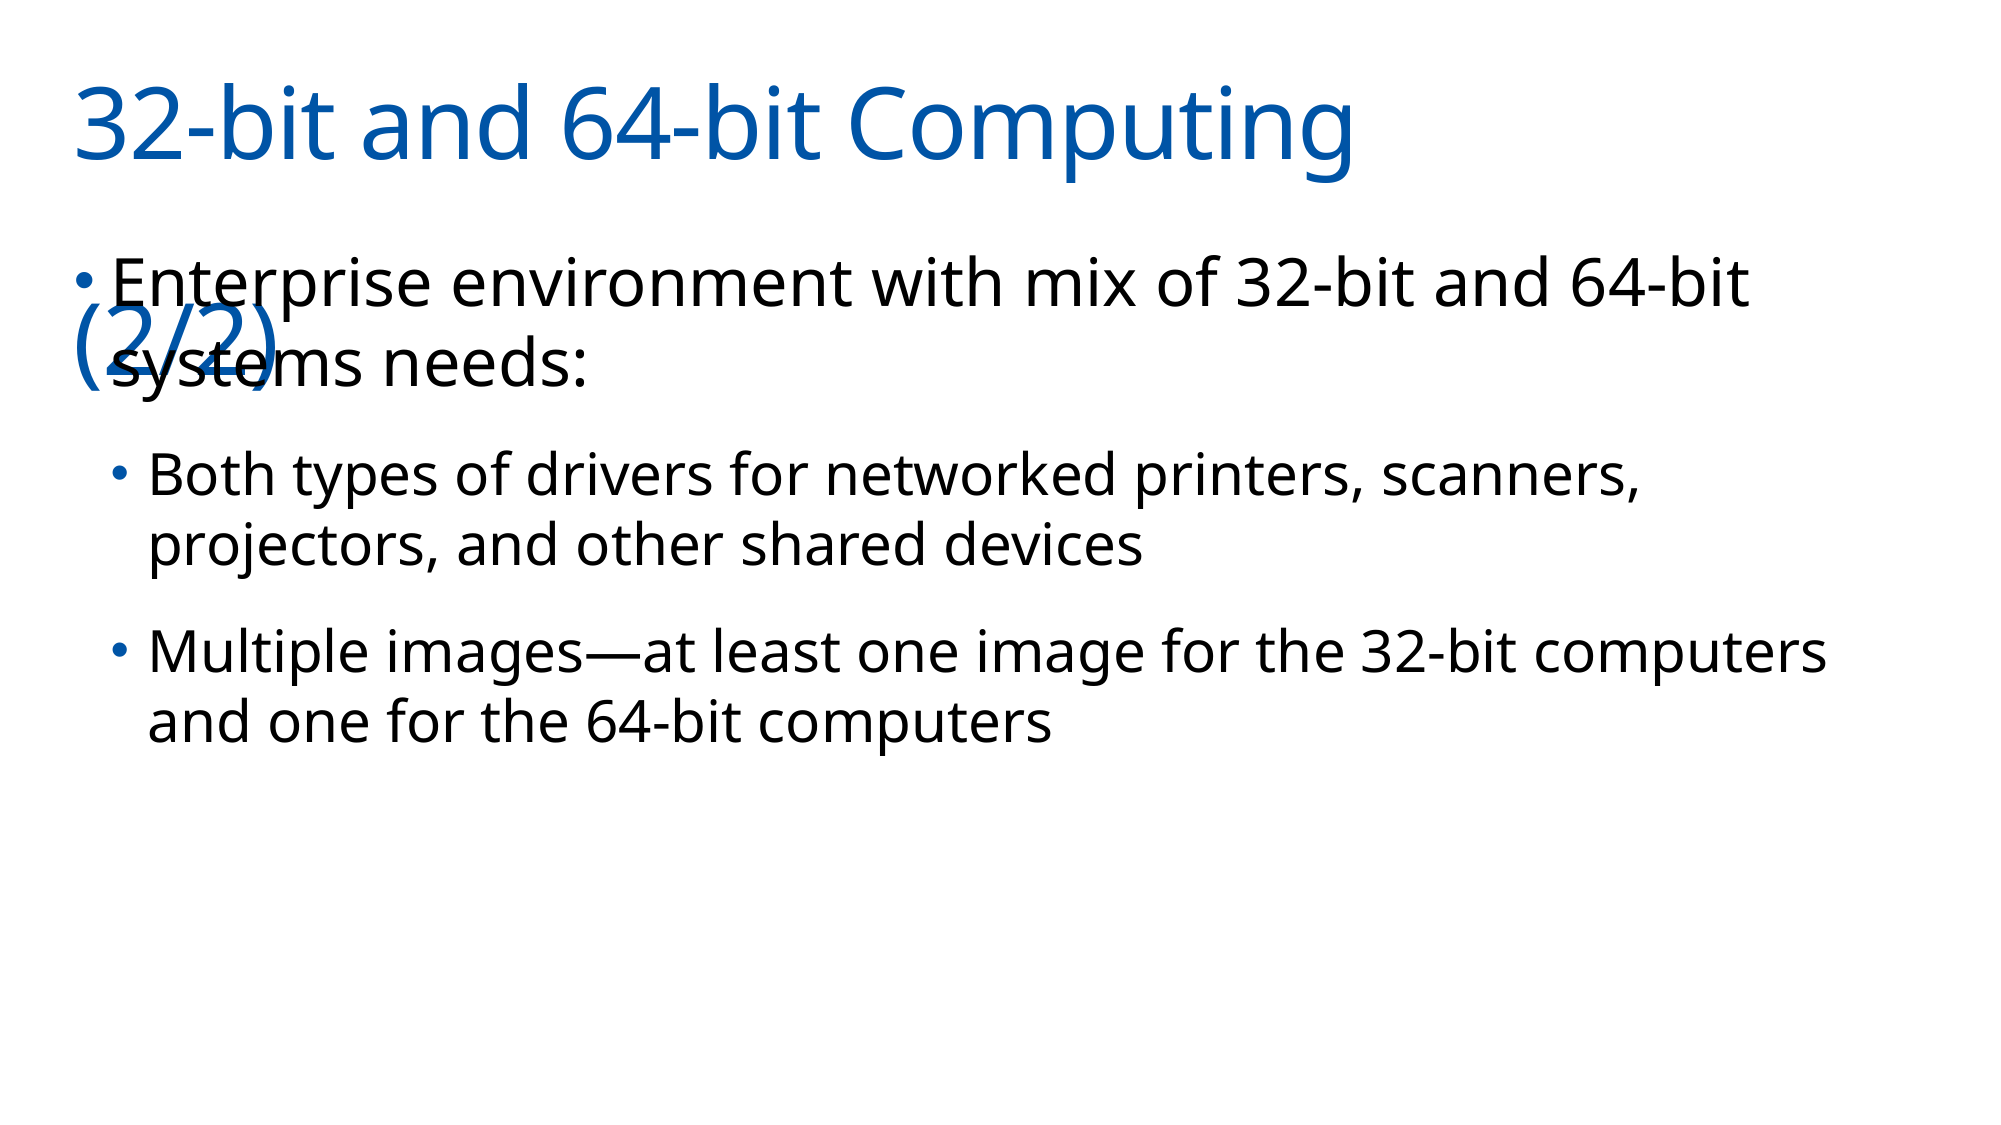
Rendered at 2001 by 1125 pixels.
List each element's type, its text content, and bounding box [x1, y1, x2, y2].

title 32-bit and 64-bit Computing (2/2) [58, 58, 1942, 206]
list Enterprise environment with mix of 32-bit and 64-bit systems needs: Both types of drivers for networked printers, scanners, projectors, and other shared devices Multiple images—at least one image for the 32-bit computers and one for the 64-bit computers [58, 224, 1942, 771]
